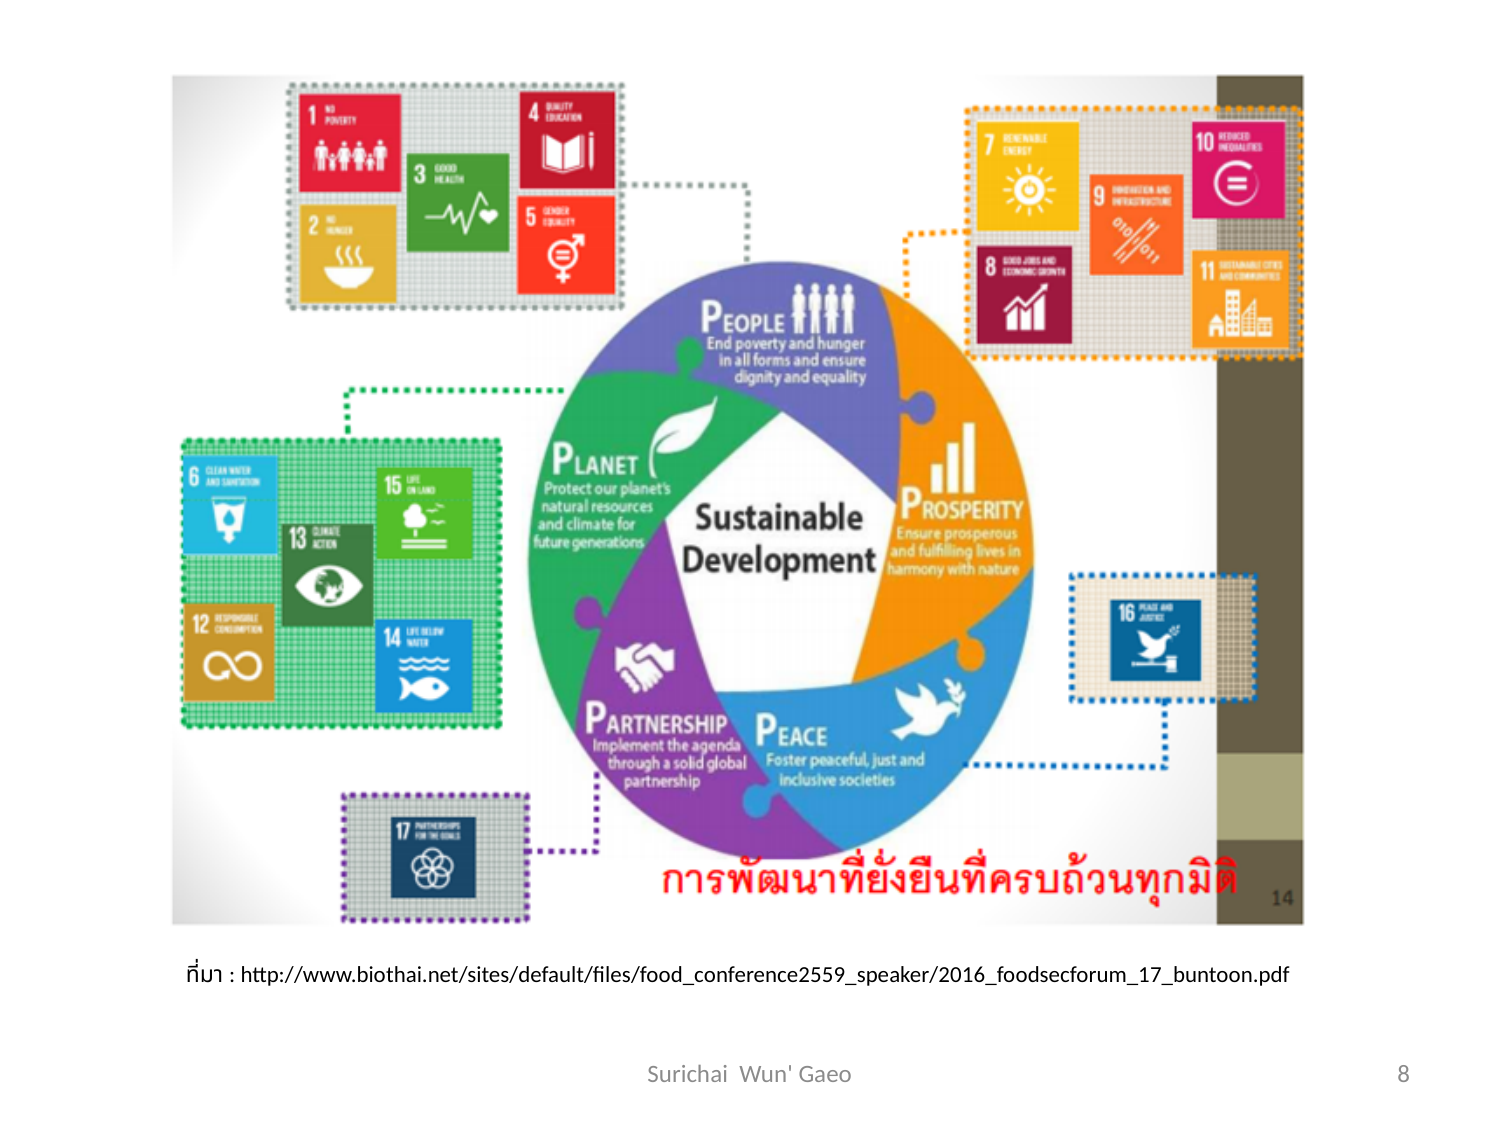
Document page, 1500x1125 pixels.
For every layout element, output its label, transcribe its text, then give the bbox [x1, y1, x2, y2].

slide_number 8 [1074, 1042, 1425, 1103]
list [159, 54, 1329, 933]
footer Surichai Wun' Gaeo [512, 1042, 988, 1103]
text_box ที่มา : http://www.biothai.net/sites/default/files/food_conference2559_speaker/2016_foodsecforum_17_buntoon.pdf [171, 952, 1329, 995]
